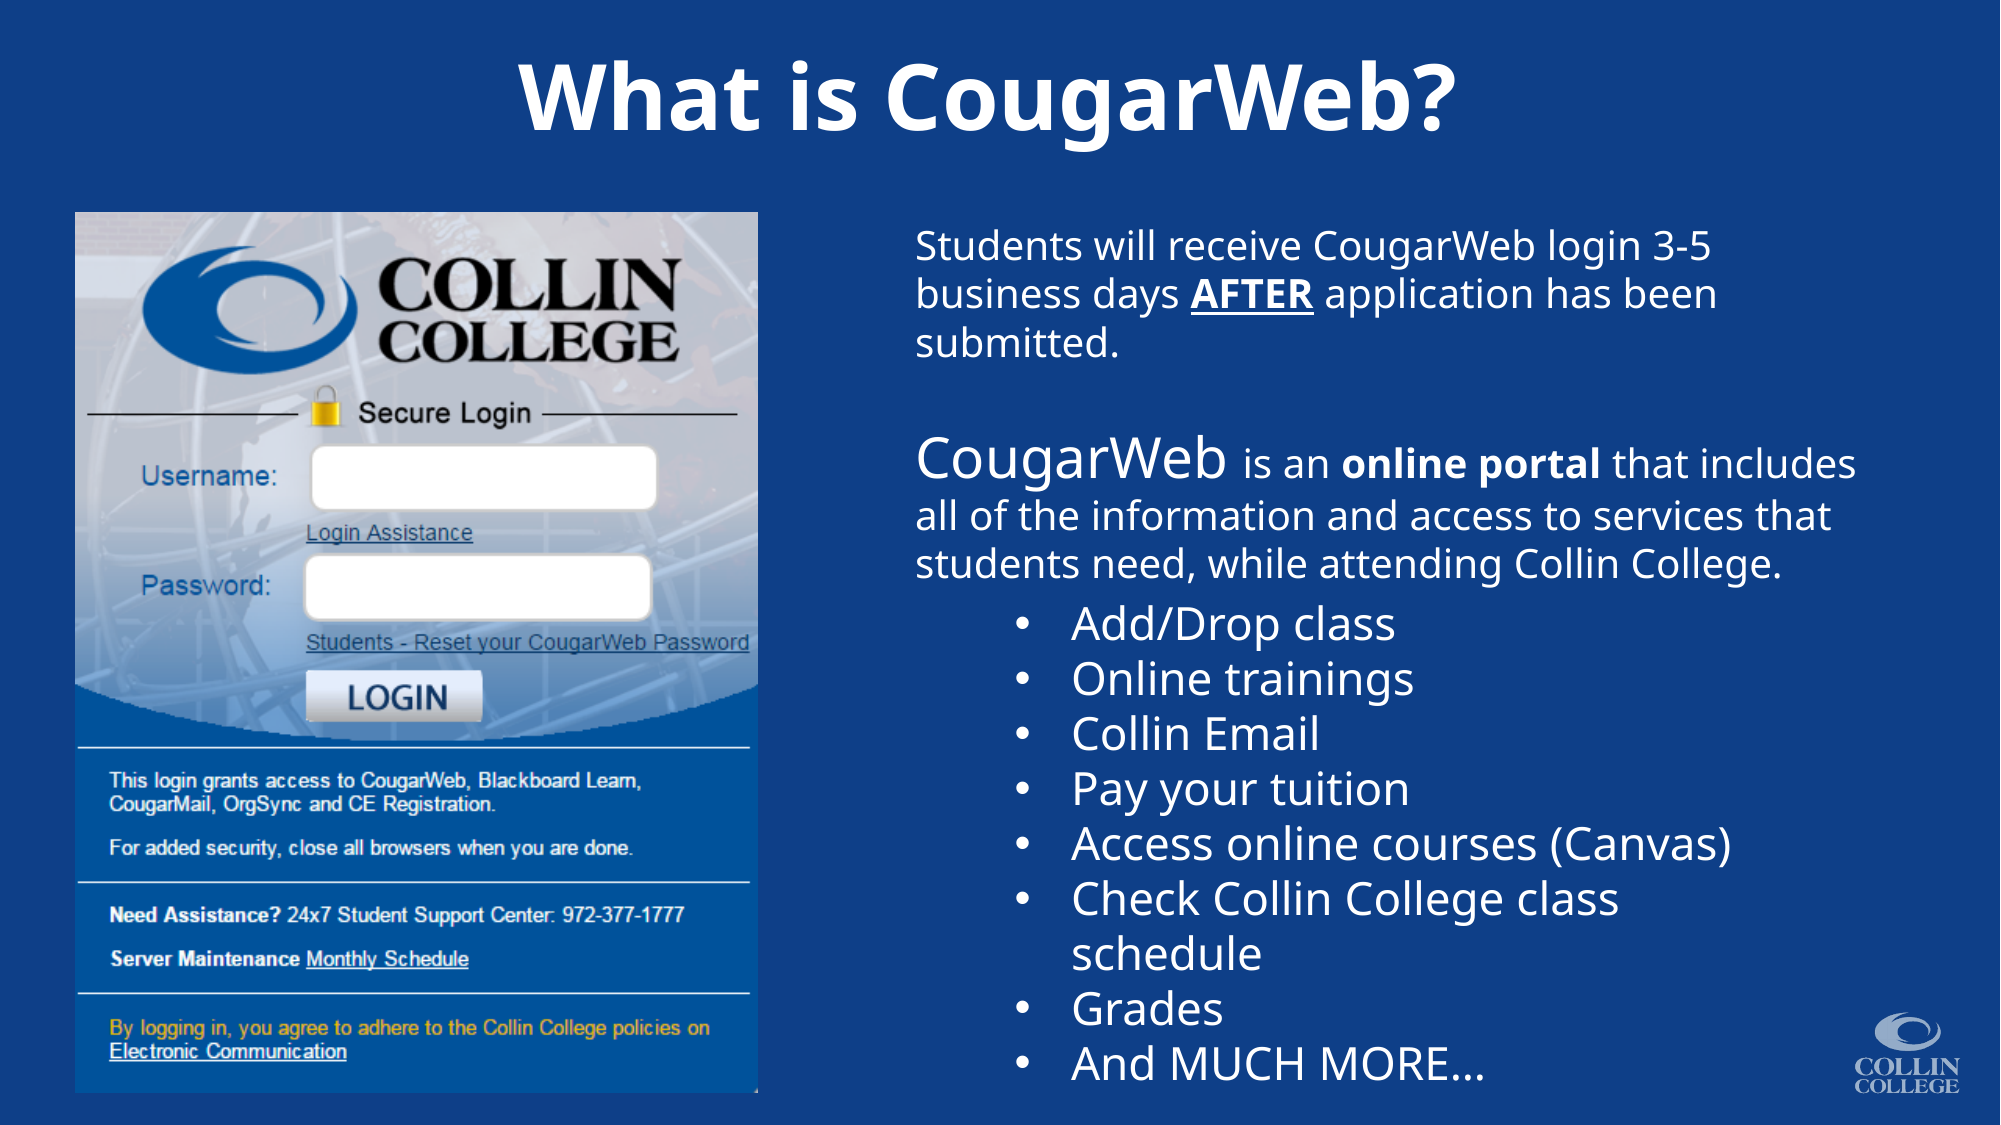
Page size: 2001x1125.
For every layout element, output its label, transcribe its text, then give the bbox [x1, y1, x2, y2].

picture [74, 212, 759, 1093]
picture [1849, 1009, 1965, 1101]
text_box Students will receive CougarWeb login 3-5 business days AFTER application has been submitted. CougarWeb is an online portal that includes all of the information and access to services that students need, while attending Collin College. [899, 212, 1882, 639]
text_box Add/Drop class Online trainings Collin Email Pay your tuition Access online courses (Canvas) Check Collin College class schedule Grades And MUCH MORE… [999, 587, 1752, 1125]
title What is CougarWeb? [0, 0, 2000, 188]
